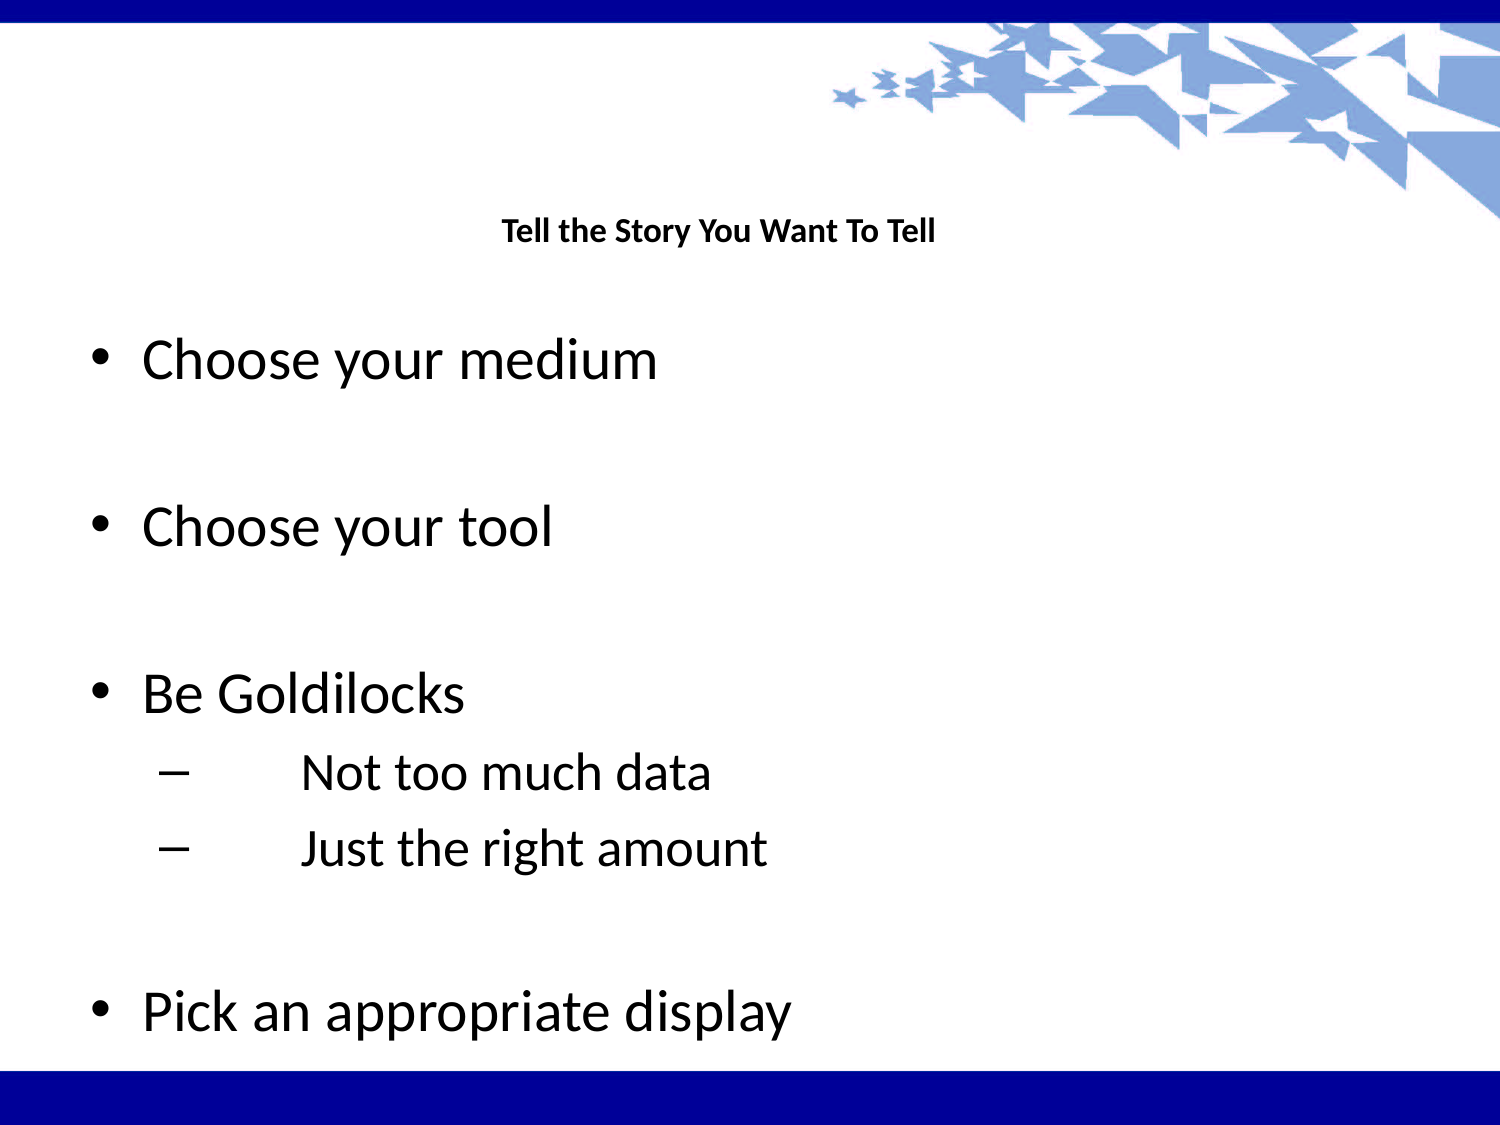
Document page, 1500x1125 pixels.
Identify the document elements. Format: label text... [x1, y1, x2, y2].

list Choose your medium Choose your tool Be Goldilocks Not too much data Just the right amount Pick an appropriate display [75, 312, 1425, 1055]
title Tell the Story You Want To Tell [75, 200, 1363, 300]
picture [0, 0, 1500, 1125]
